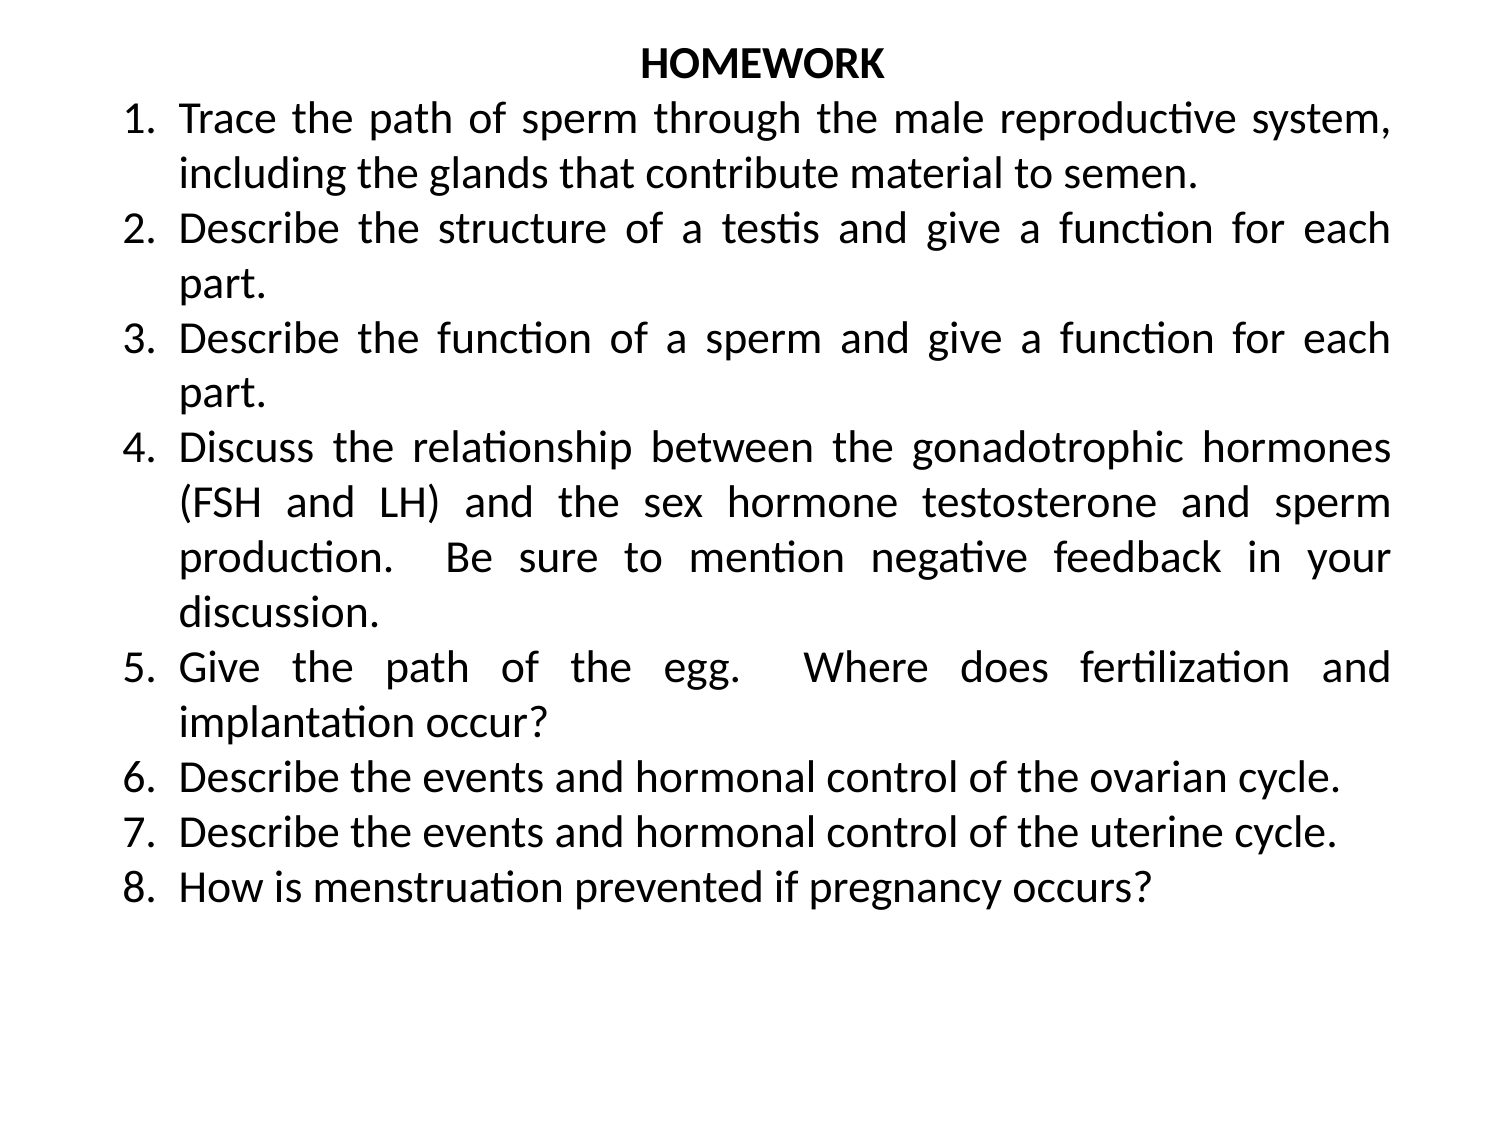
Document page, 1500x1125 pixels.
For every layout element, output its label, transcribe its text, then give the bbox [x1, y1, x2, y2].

text_box HOMEWORK Trace the path of sperm through the male reproductive system, including the glands that contribute material to semen. Describe the structure of a testis and give a function for each part. Describe the function of a sperm and give a function for each part. Discuss the relationship between the gonadotrophic hormones (FSH and LH) and the sex hormone testosterone and sperm production. Be sure to mention negative feedback in your discussion. Give the path of the egg. Where does fertilization and implantation occur? Describe the events and hormonal control of the ovarian cycle. Describe the events and hormonal control of the uterine cycle. How is menstruation prevented if pregnancy occurs? [107, 24, 1408, 920]
